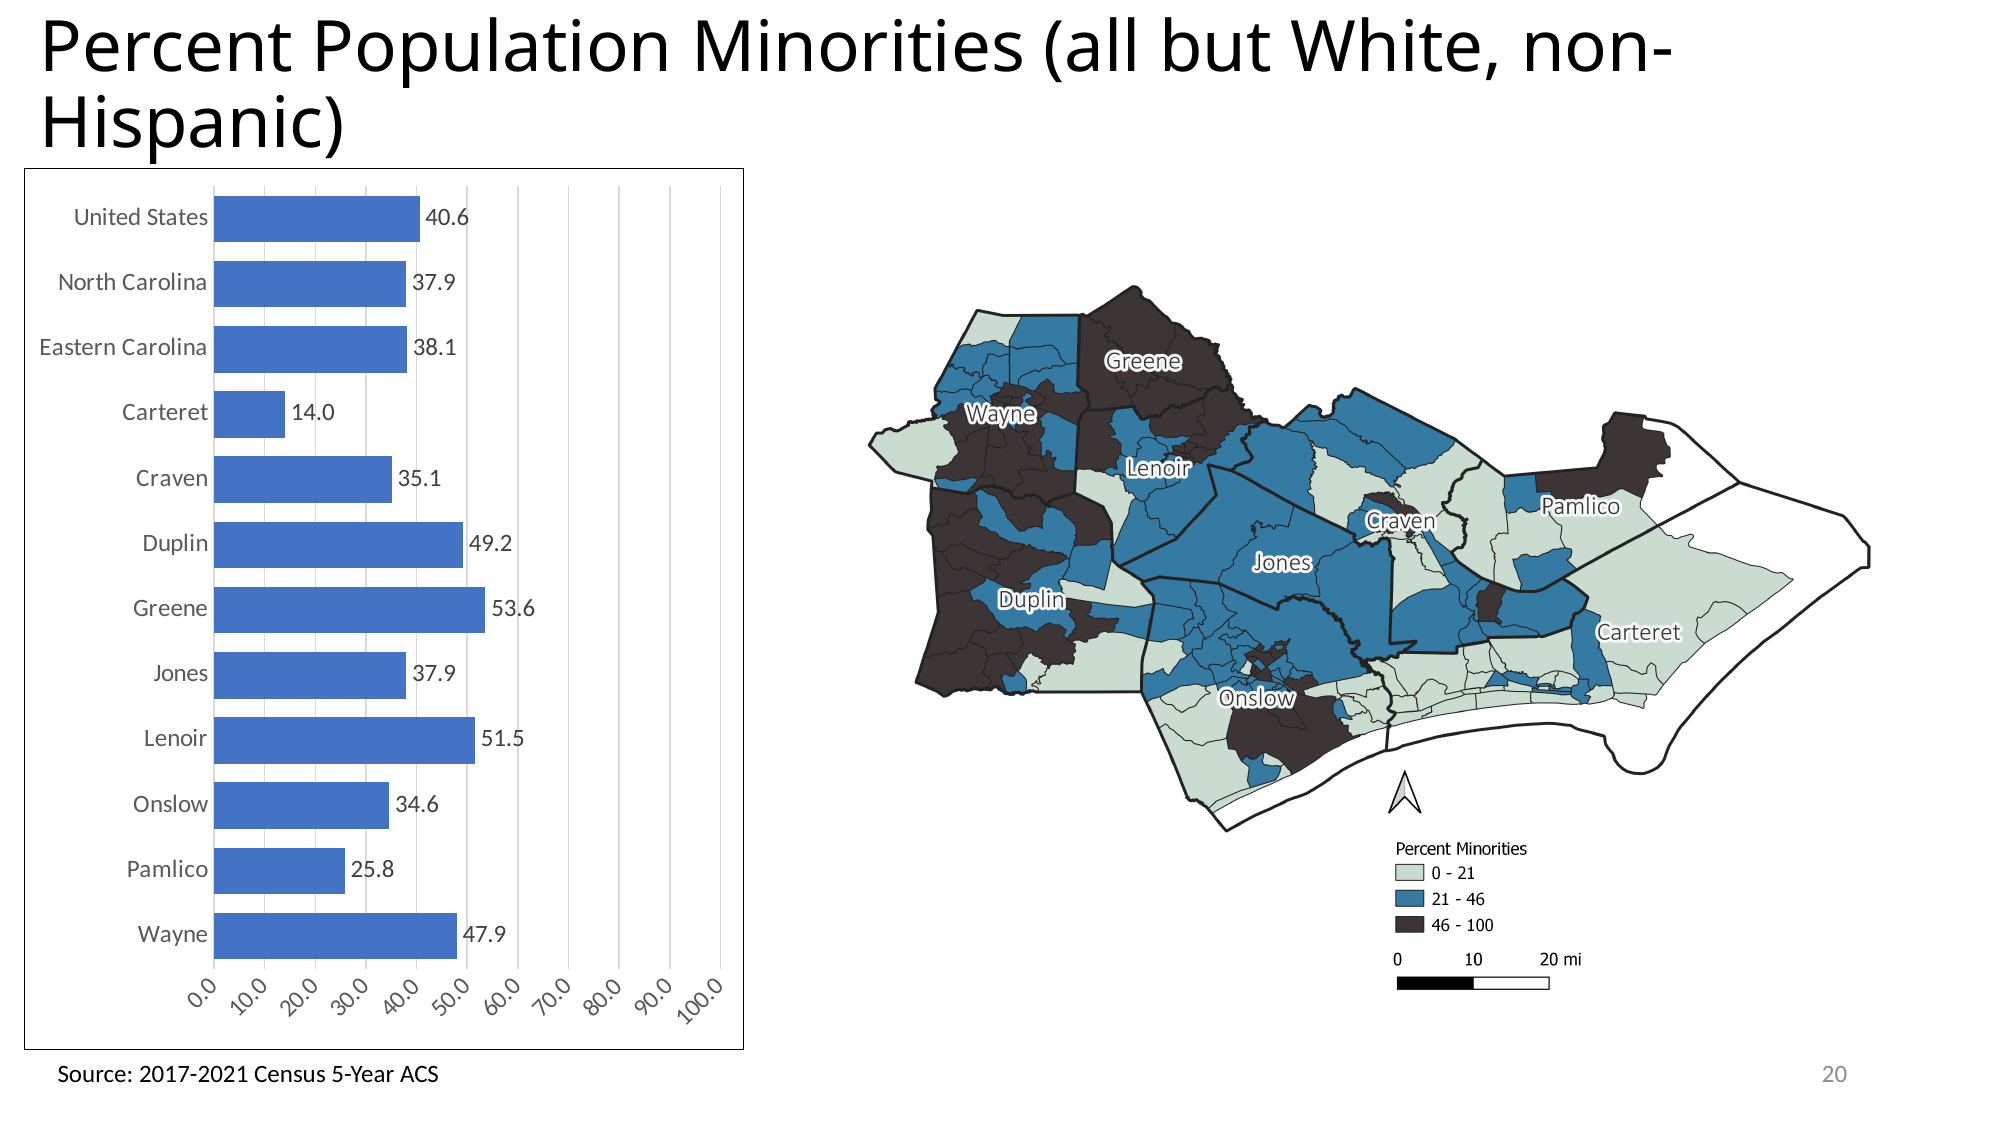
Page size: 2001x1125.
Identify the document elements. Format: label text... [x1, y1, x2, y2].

text_box Source: 2017-2021 Census 5-Year ACS [42, 1050, 455, 1095]
picture [777, 190, 1963, 1029]
title Percent Population Minorities (all but White, non-Hispanic) [24, 5, 1737, 169]
chart [24, 168, 744, 1050]
slide_number 20 [1412, 1042, 1863, 1103]
